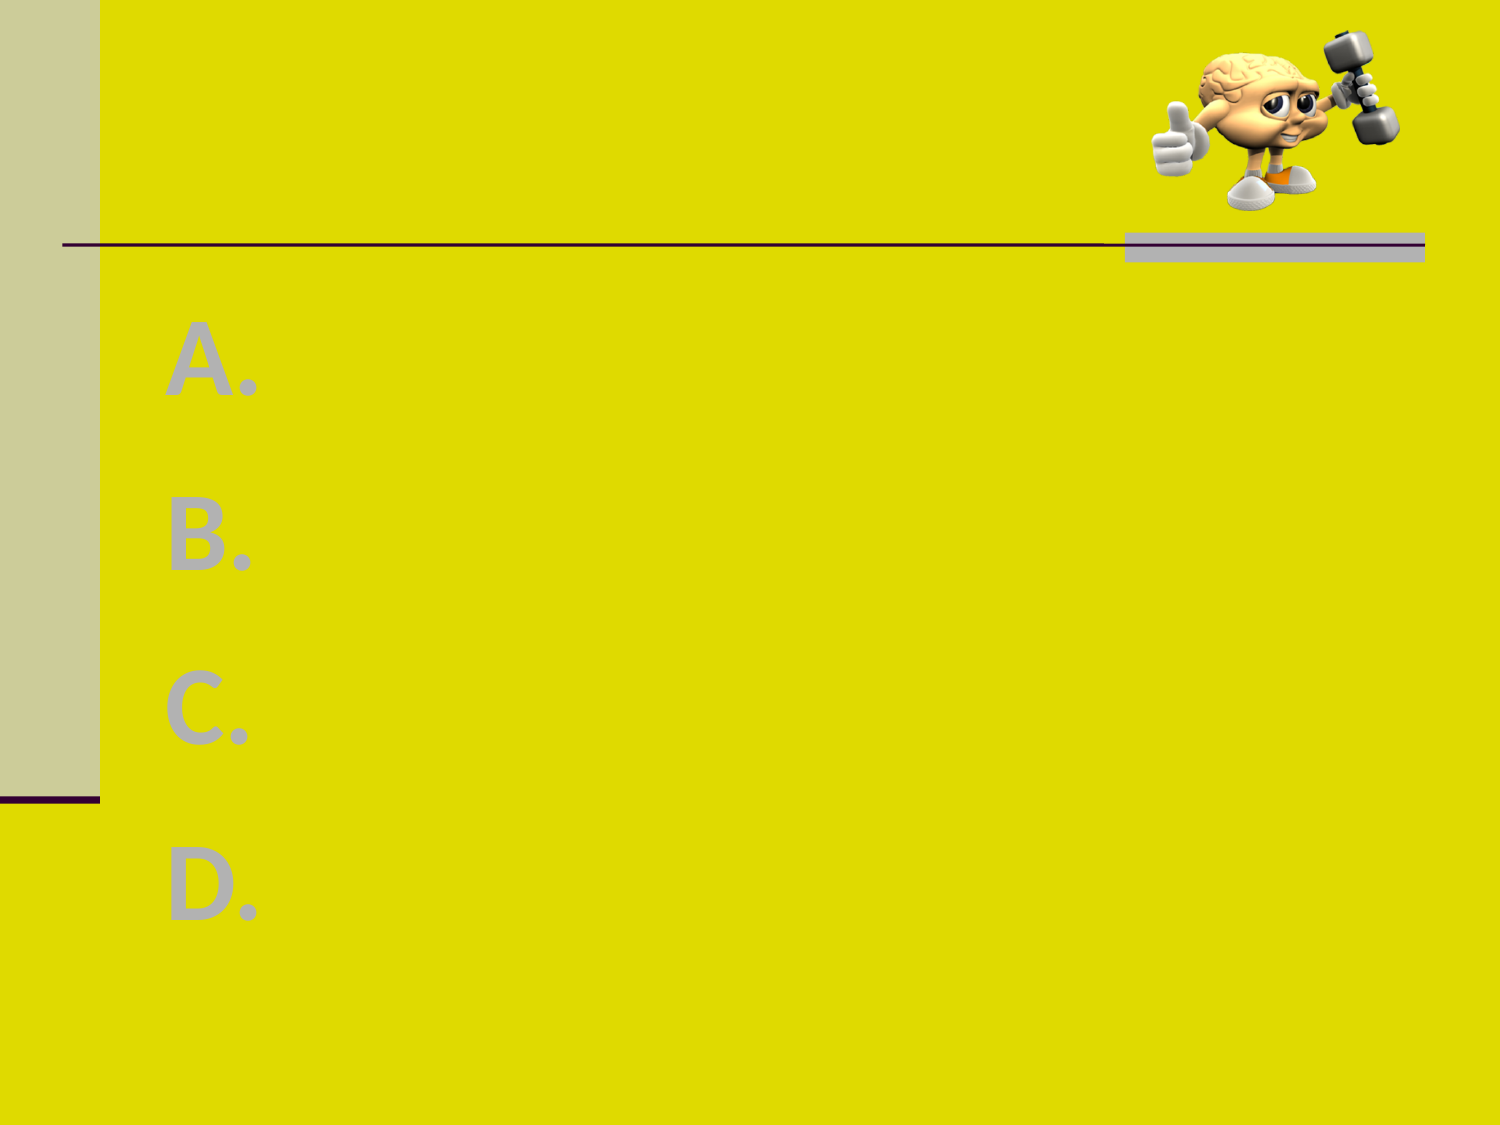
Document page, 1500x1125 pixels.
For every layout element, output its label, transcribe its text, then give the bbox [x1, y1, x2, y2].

list Romualdo e Renam Rômulo e Remo Rêmulo e Reno Reno e Ralph [150, 262, 1425, 1006]
picture [1151, 30, 1400, 211]
